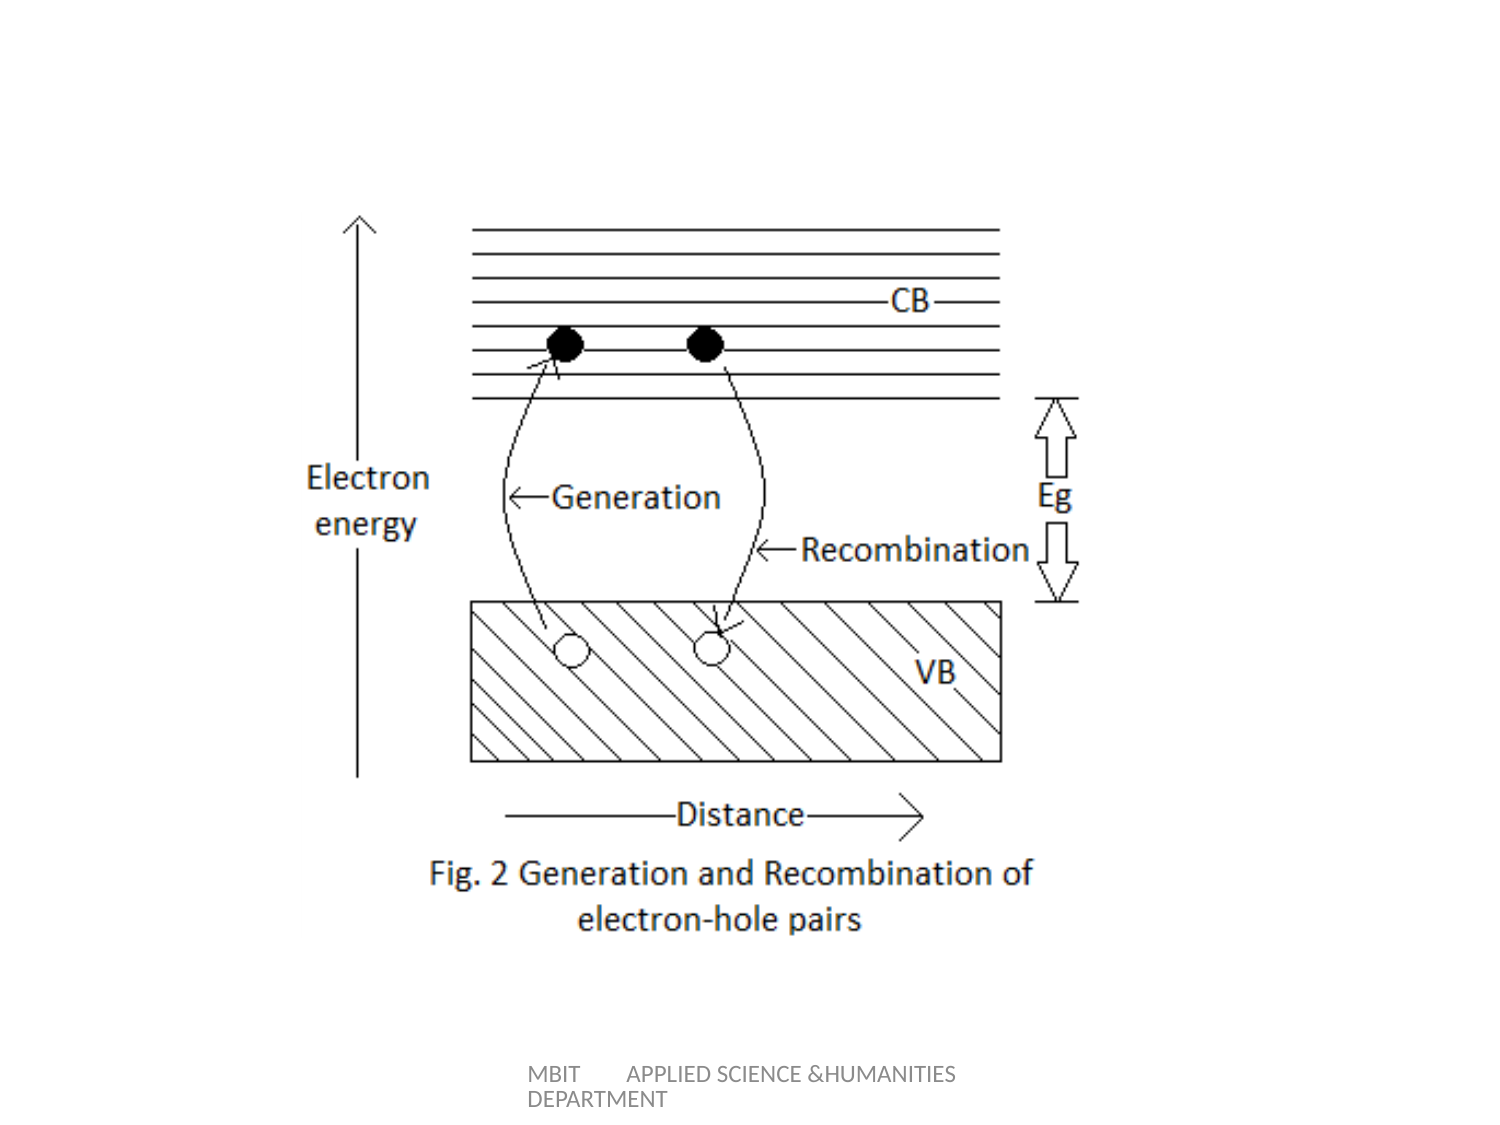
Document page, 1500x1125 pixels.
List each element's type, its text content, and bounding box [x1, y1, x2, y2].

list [299, 212, 1088, 938]
footer MBIT APPLIED SCIENCE &HUMANITIES DEPARTMENT [512, 1042, 988, 1103]
